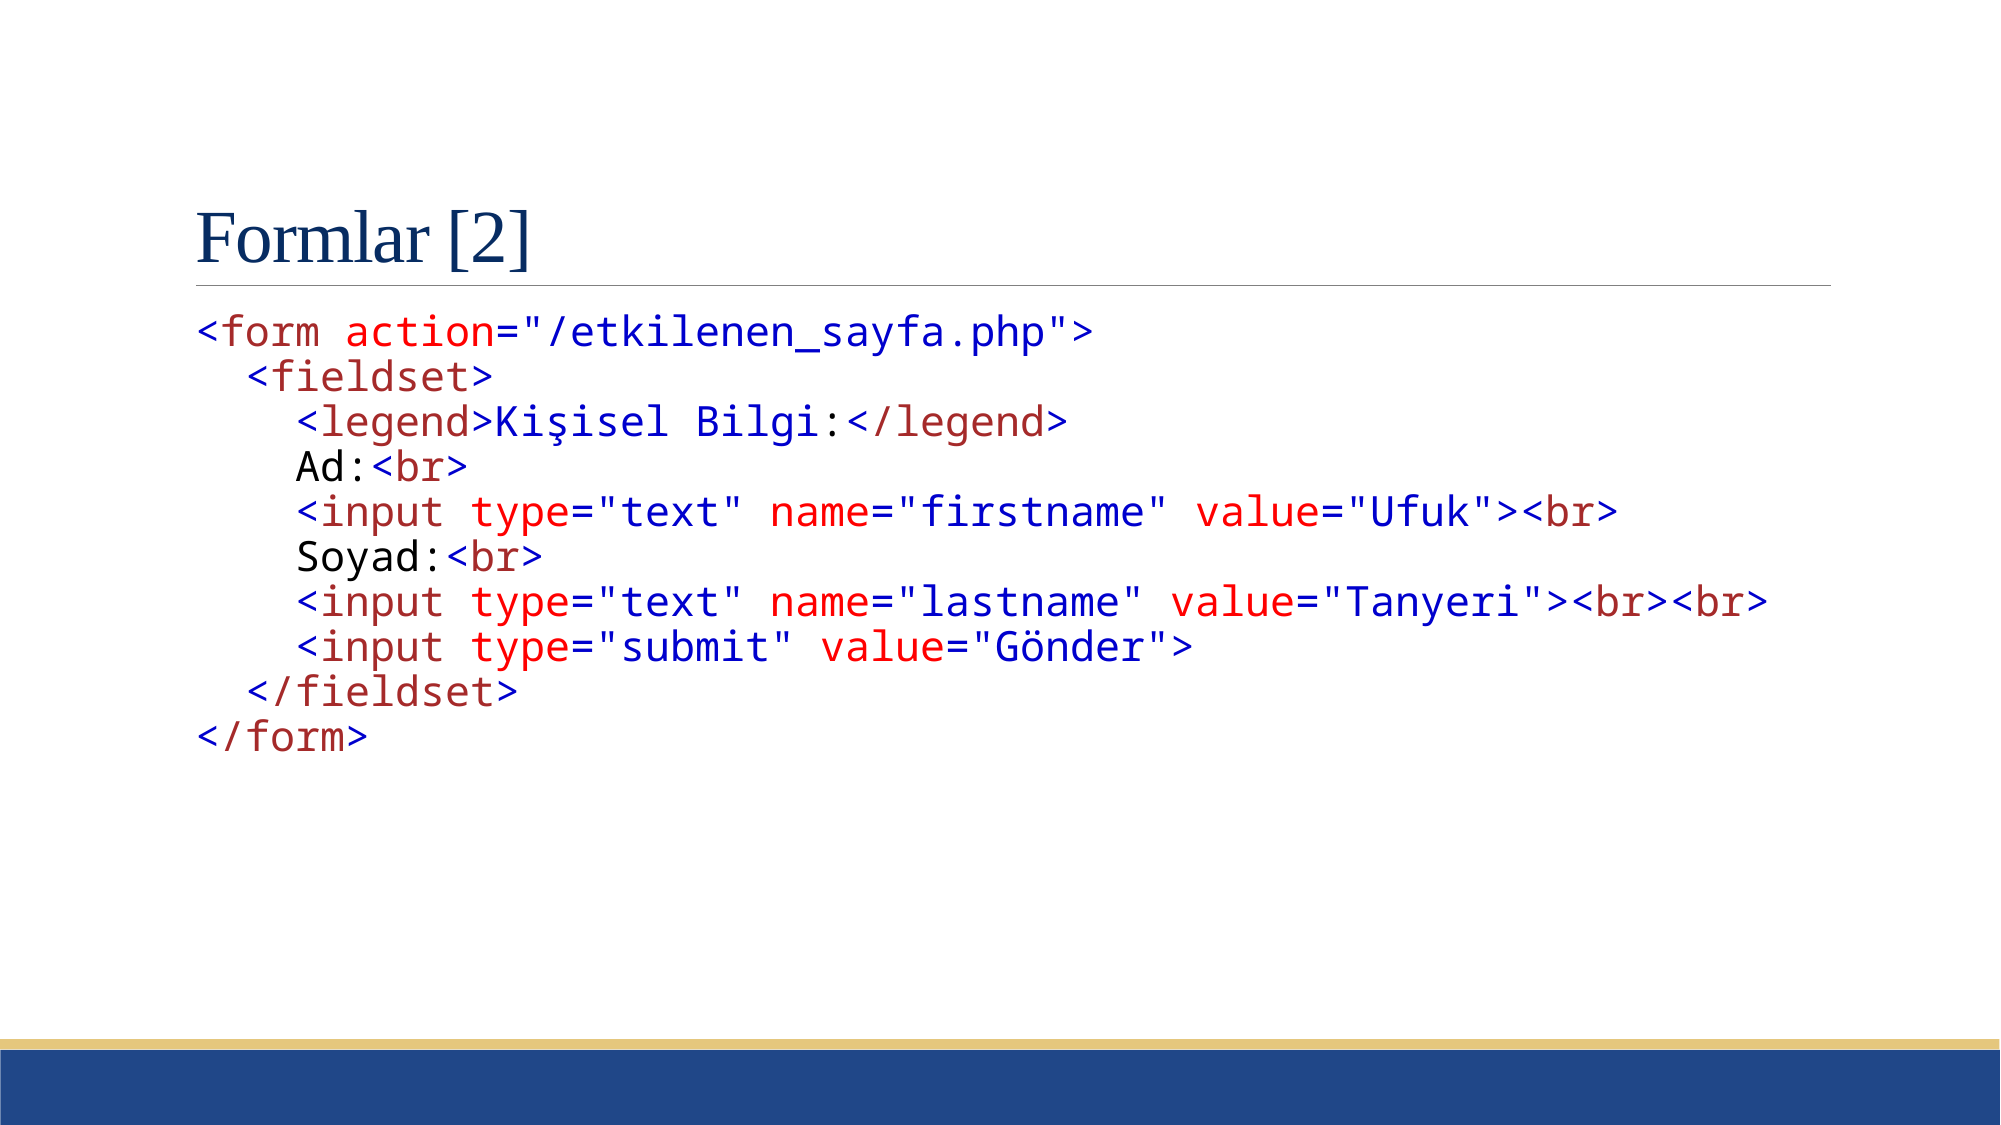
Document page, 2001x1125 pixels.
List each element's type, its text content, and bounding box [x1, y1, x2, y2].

list <form action="/etkilenen_sayfa.php"> <fieldset> <legend>Kişisel Bilgi:</legend> Ad:<br> <input type="text" name="firstname" value="Ufuk"><br> Soyad:<br> <input type="text" name="lastname" value="Tanyeri"><br><br> <input type="submit" value="Gönder"> </fieldset> </form> [180, 302, 1830, 963]
title Formlar [2] [180, 47, 1830, 285]
